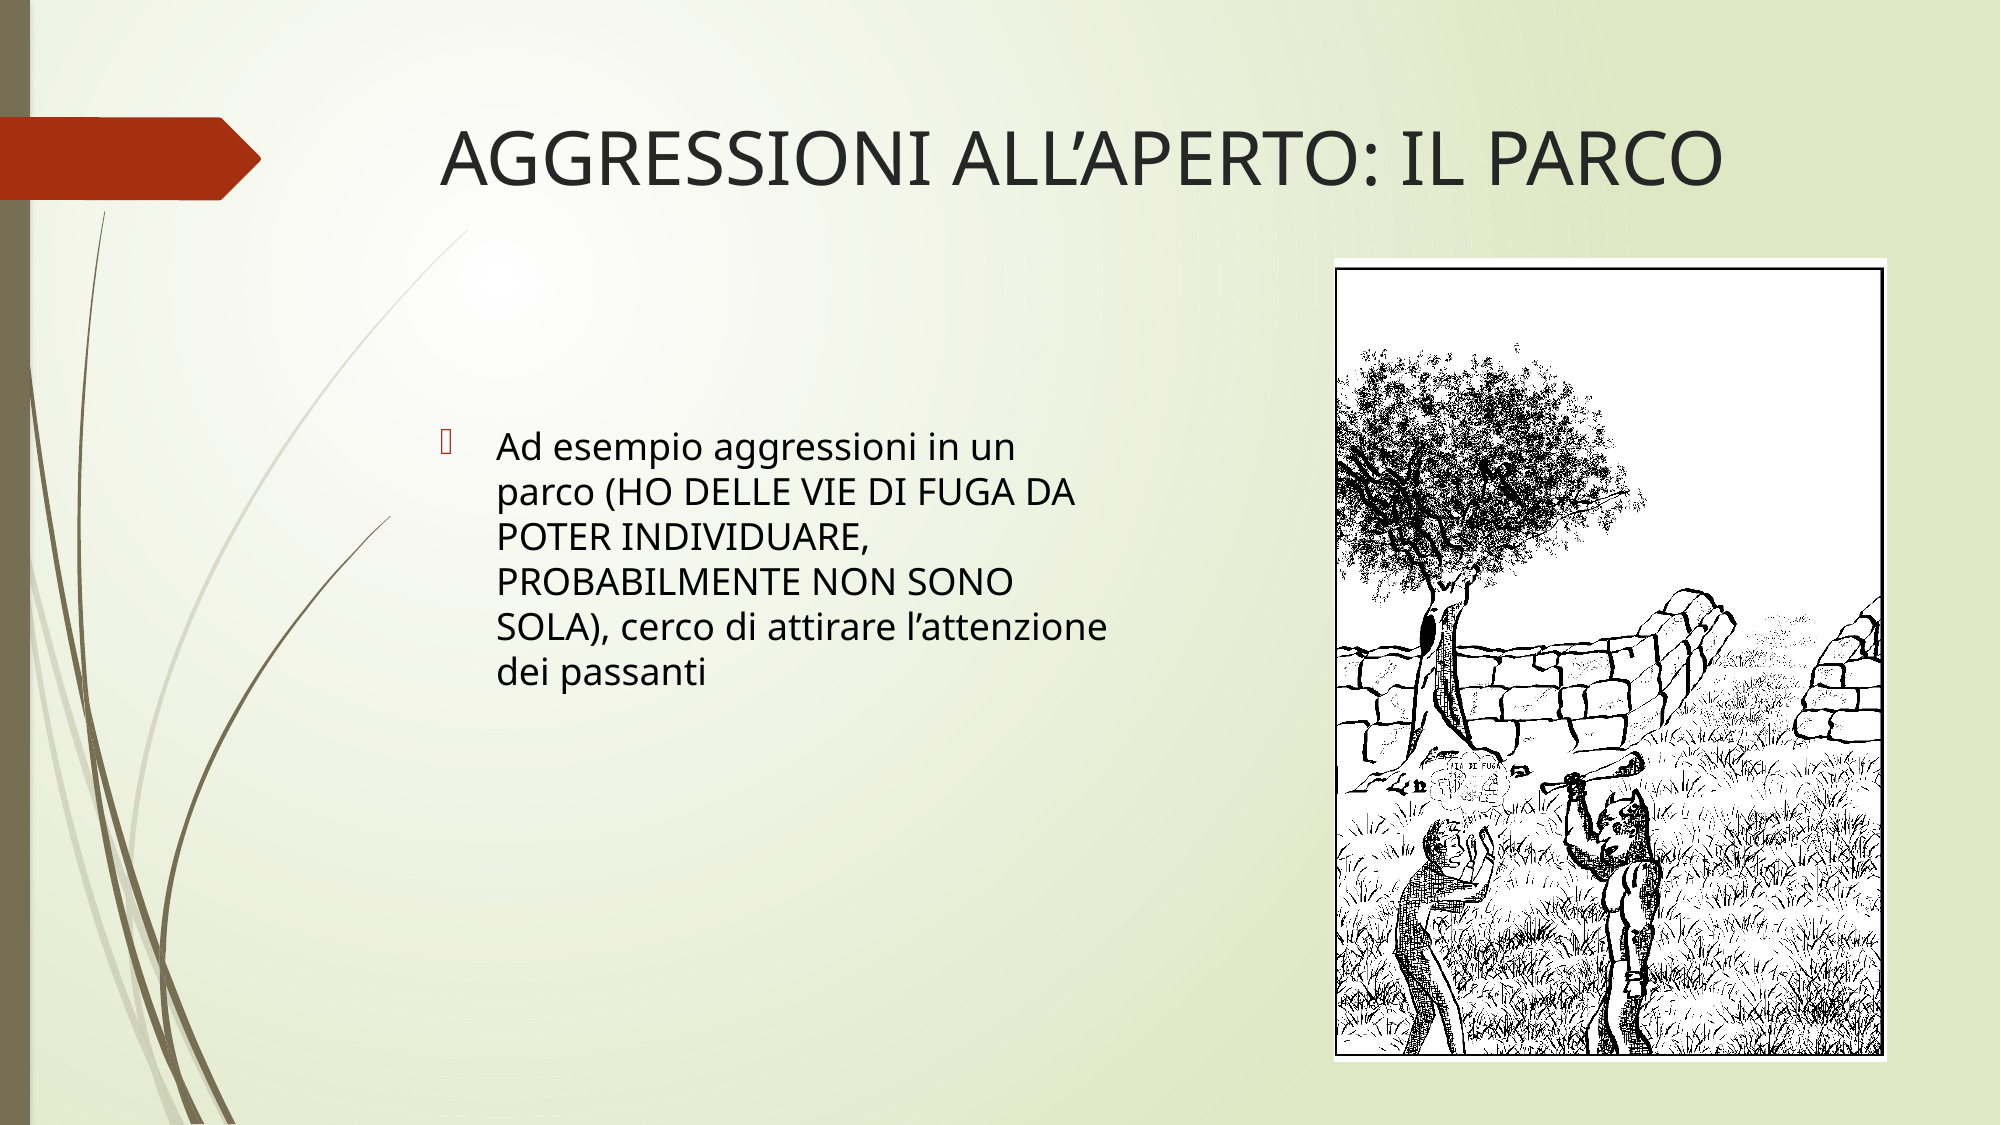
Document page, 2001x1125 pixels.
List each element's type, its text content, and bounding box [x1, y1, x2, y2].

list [1333, 257, 1888, 1062]
list Ad esempio aggressioni in un parco (HO DELLE VIE DI FUGA DA POTER INDIVIDUARE, PROBABILMENTE NON SONO SOLA), cerco di attirare l’attenzione dei passanti [424, 350, 1133, 970]
title AGGRESSIONI ALL’APERTO: IL PARCO [425, 102, 1888, 313]
